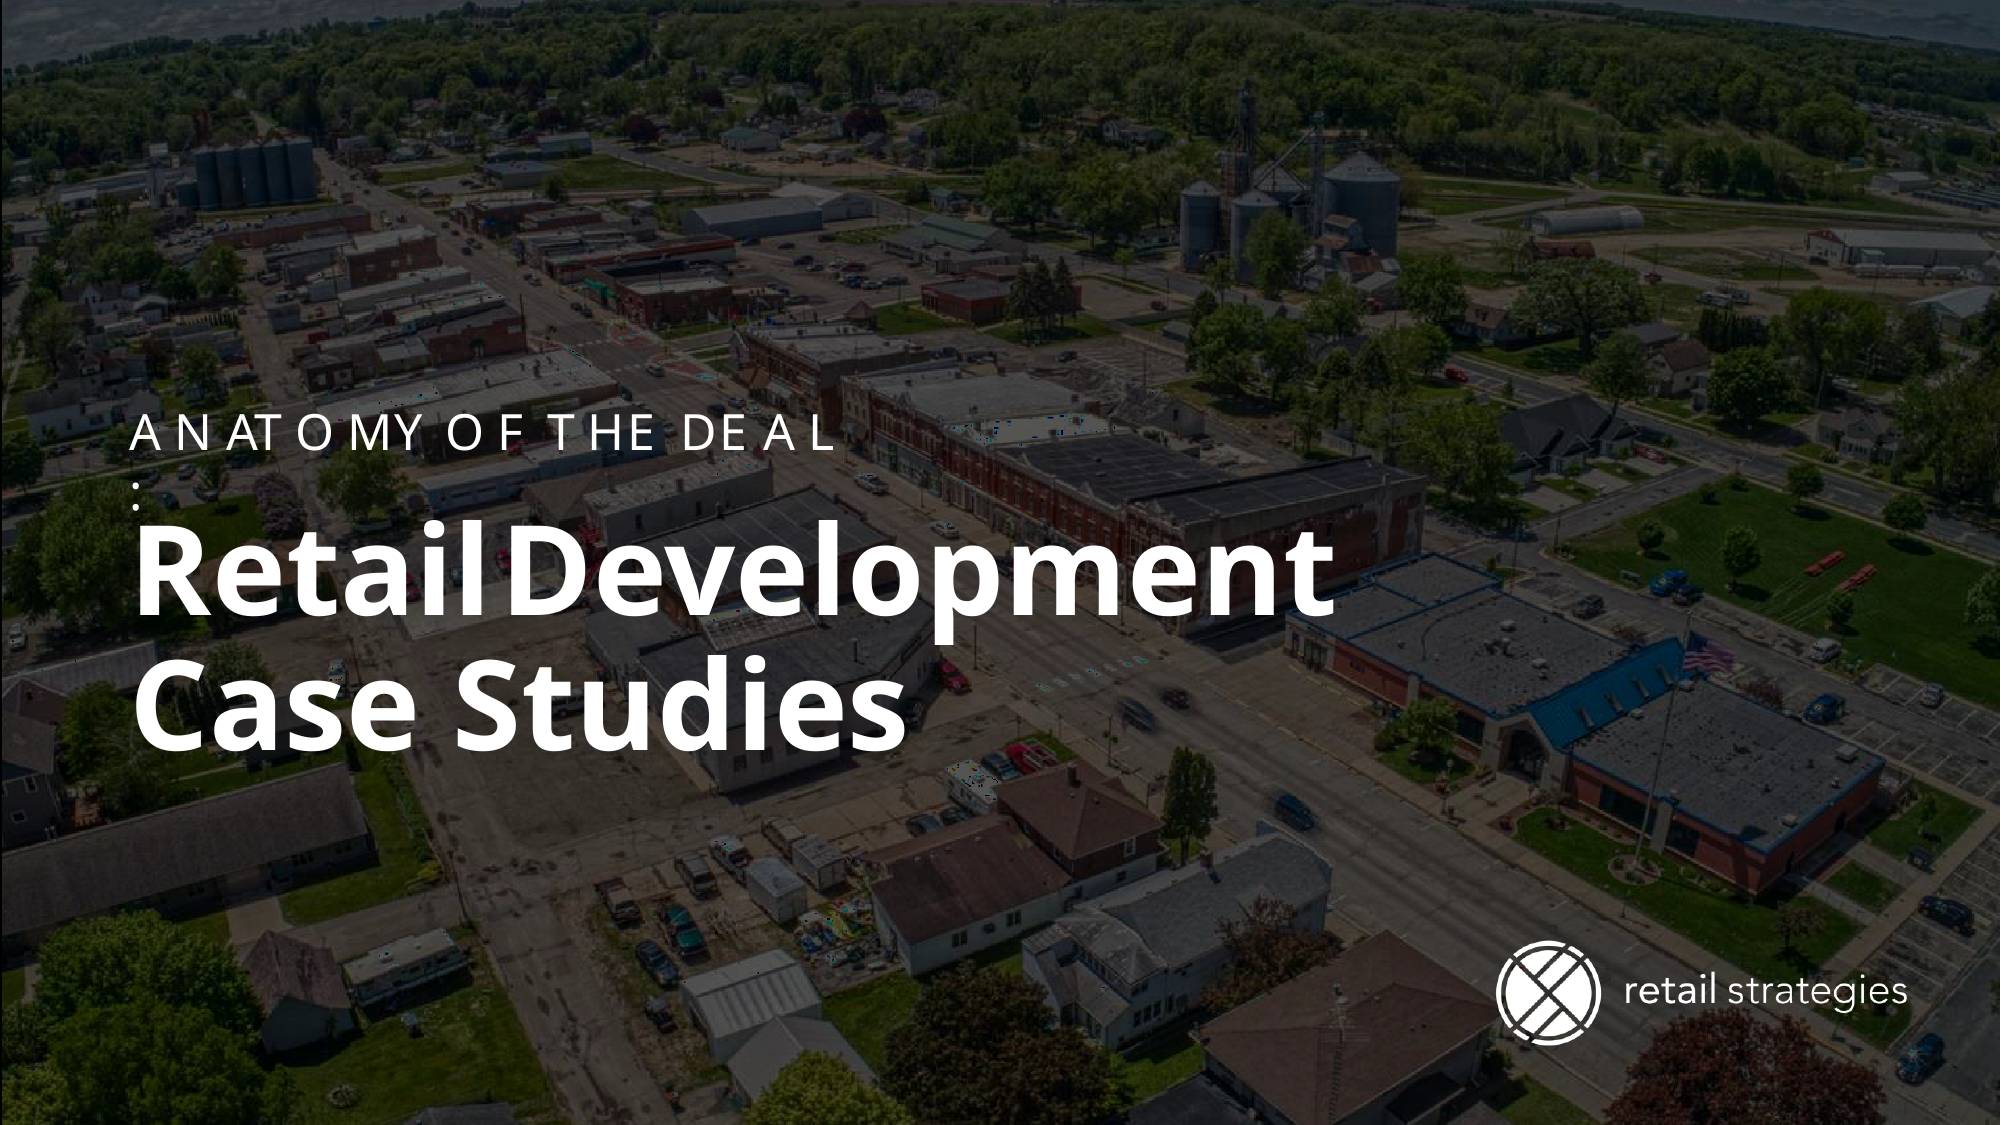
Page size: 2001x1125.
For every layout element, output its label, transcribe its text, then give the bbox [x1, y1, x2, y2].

text_box Retail Development Case Studies [127, 486, 1610, 776]
picture [0, 0, 2000, 1125]
title A N AT O MY O F T HE DE A L : [127, 398, 847, 589]
